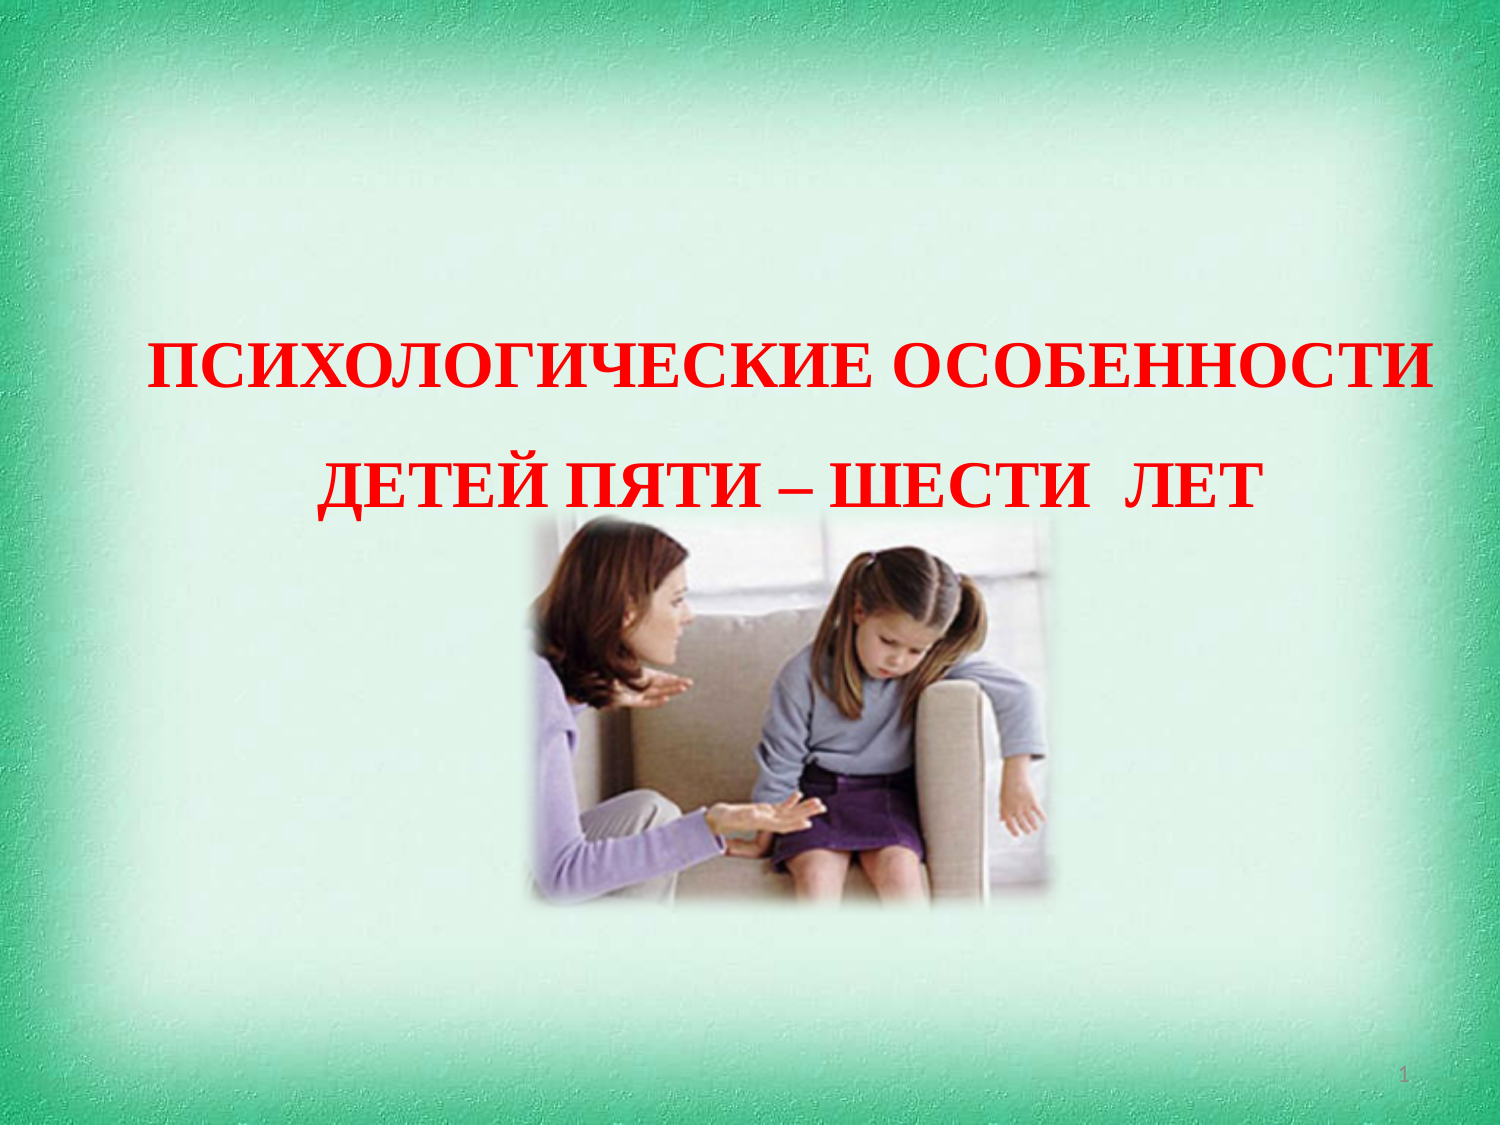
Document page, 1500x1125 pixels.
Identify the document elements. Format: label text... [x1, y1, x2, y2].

slide_number 1 [1074, 1042, 1425, 1103]
text_box [348, 26, 1424, 291]
picture [0, 0, 1500, 1125]
text_box ПСИХОЛОГИЧЕСКИЕ ОСОБЕННОСТИ ДЕТЕЙ ПЯТИ – ШЕСТИ ЛЕТ [112, 273, 1471, 559]
